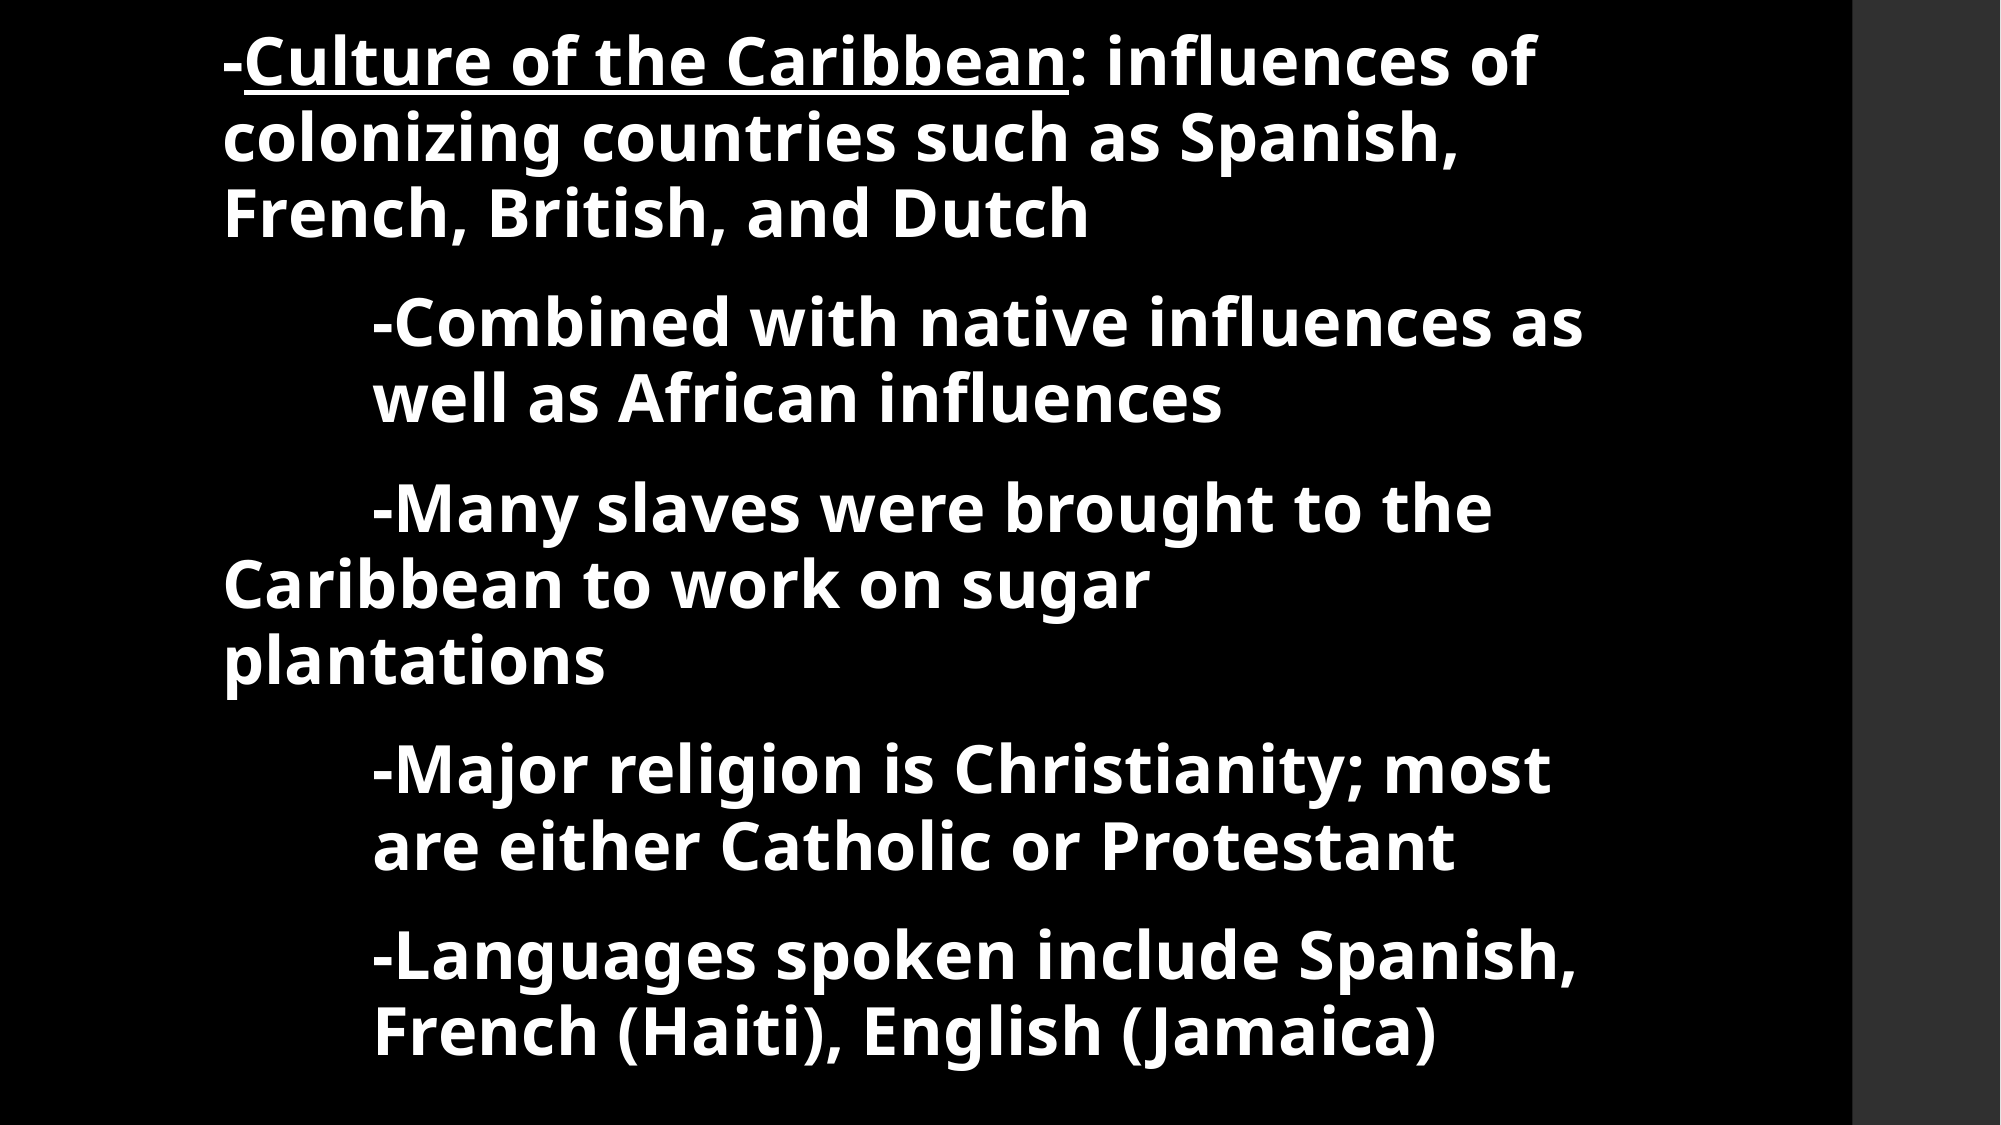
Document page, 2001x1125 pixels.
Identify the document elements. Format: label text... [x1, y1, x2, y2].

list -Culture of the Caribbean: influences of colonizing countries such as Spanish, French, British, and Dutch -Combined with native influences as well as African influences -Many slaves were brought to the Caribbean to work on sugar plantations -Major religion is Christianity; most are either Catholic or Protestant -Languages spoken include Spanish, French (Haiti), English (Jamaica) [206, 17, 1617, 1103]
